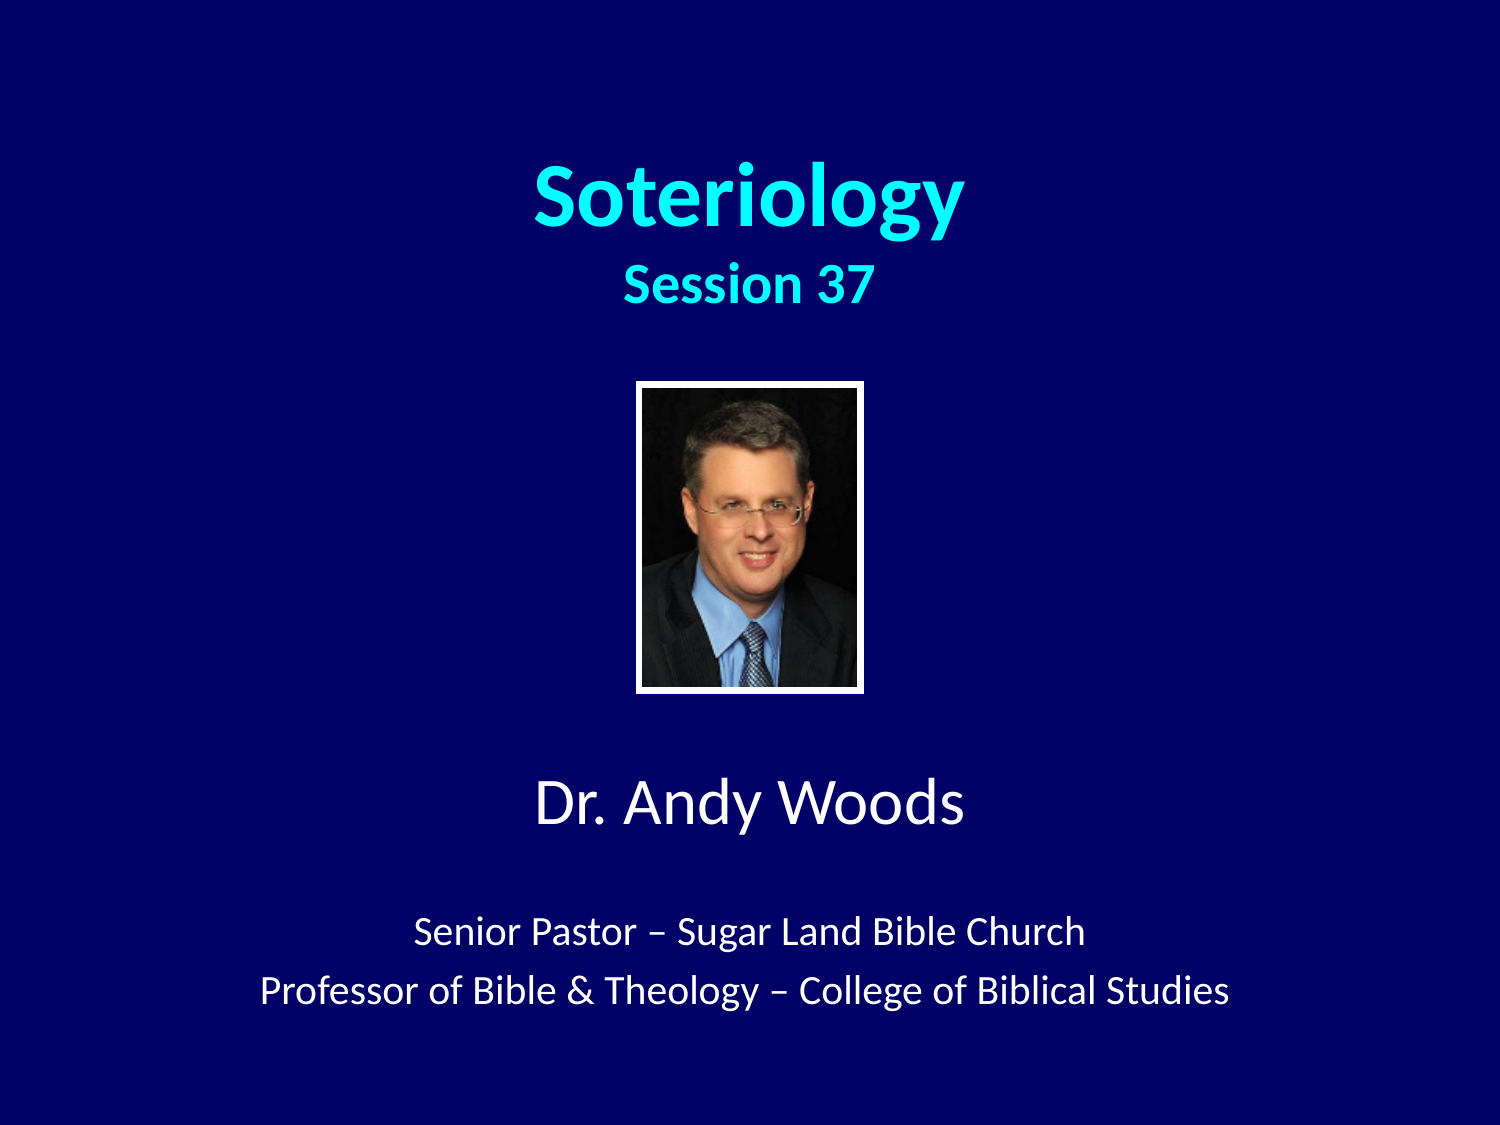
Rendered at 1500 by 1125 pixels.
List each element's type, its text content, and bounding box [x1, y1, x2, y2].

subtitle Dr. Andy Woods Senior Pastor – Sugar Land Bible Church Professor of Bible & Theology – College of Biblical Studies [137, 750, 1363, 1038]
title Soteriology Session 37 [512, 112, 988, 338]
picture [642, 387, 858, 688]
